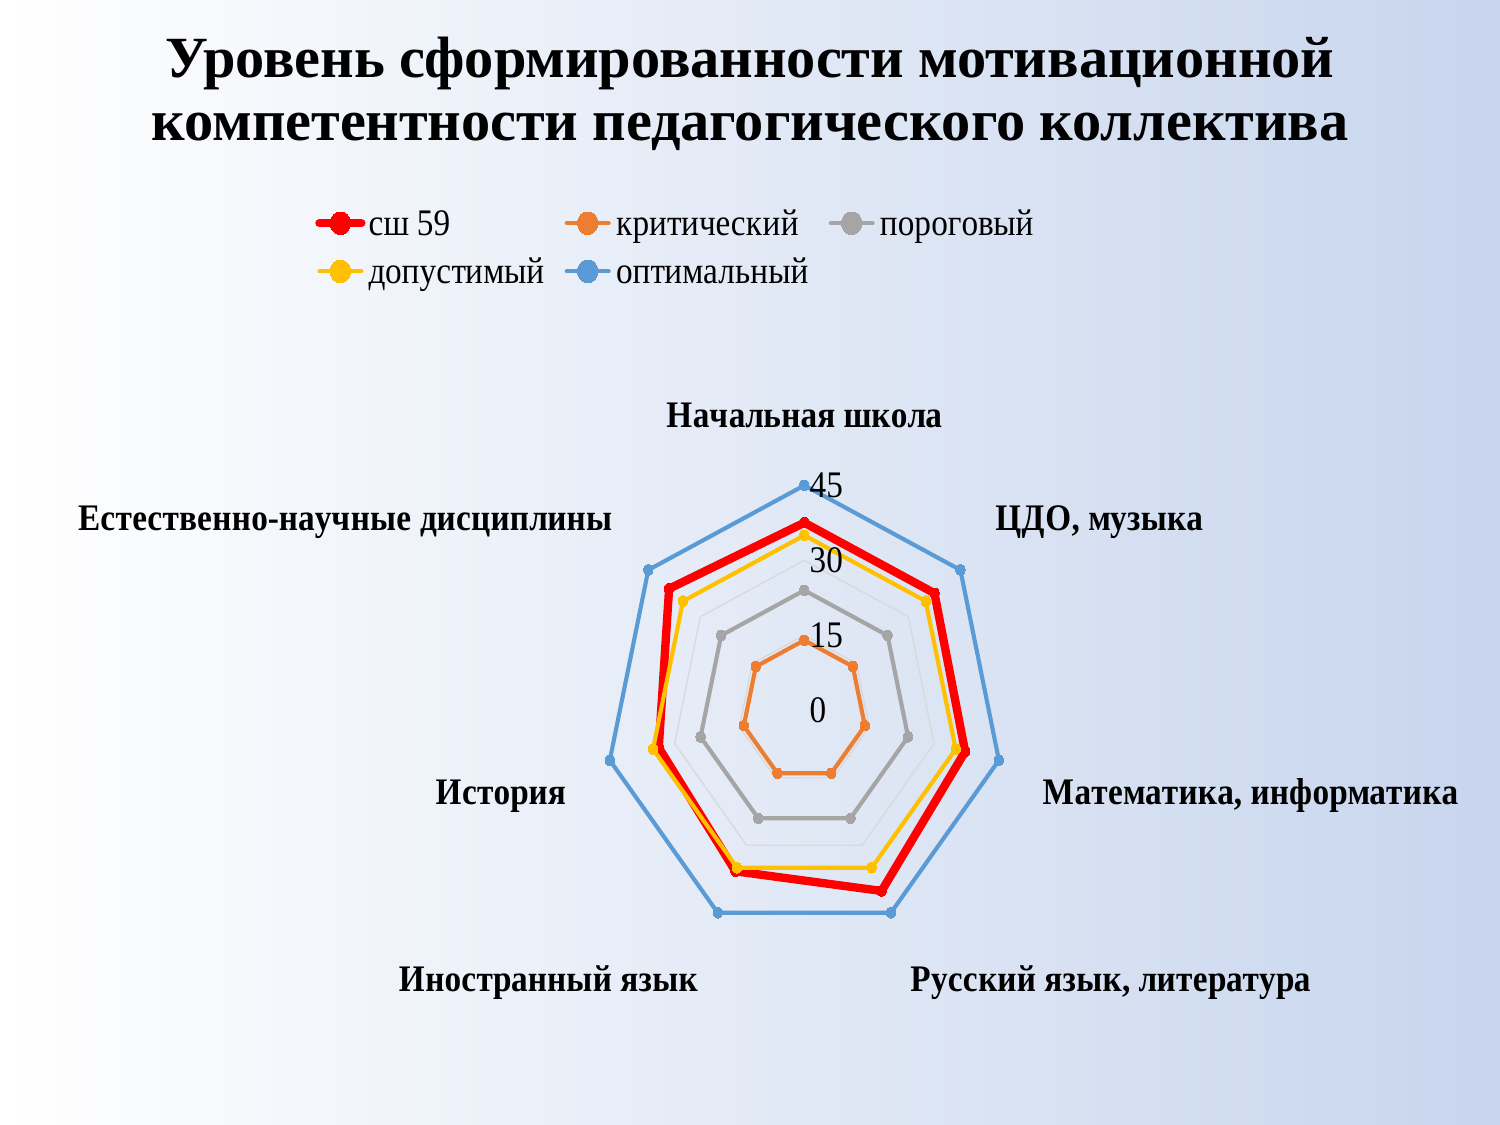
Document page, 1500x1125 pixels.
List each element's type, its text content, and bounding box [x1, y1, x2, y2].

chart [53, 184, 1459, 1094]
title Уровень сформированности мотивационной компетентности педагогического коллектива [103, 19, 1397, 161]
